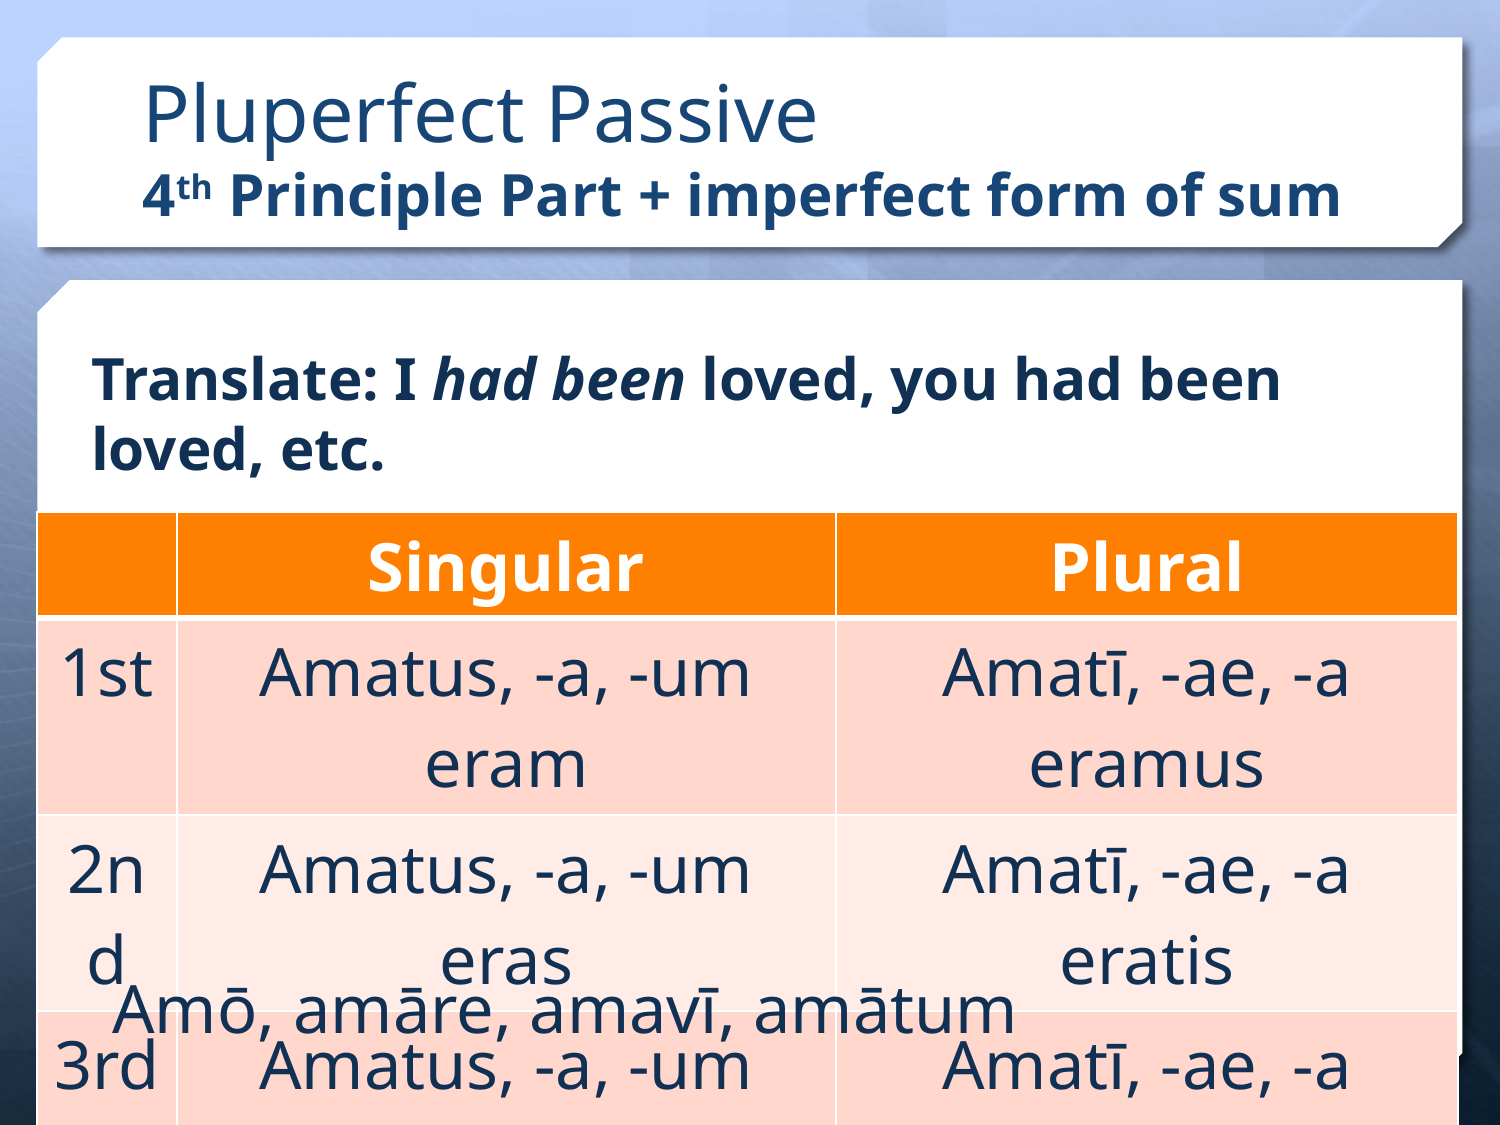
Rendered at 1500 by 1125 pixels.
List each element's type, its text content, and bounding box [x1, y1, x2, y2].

table_cell Amatus, -a, -um erat [178, 1055, 835, 1125]
table_header Plural [837, 513, 1457, 615]
text_box Amō, amāre, amavī, amātum [97, 959, 1311, 1055]
table_cell 2nd [38, 816, 176, 1010]
table_header [38, 513, 176, 615]
table_cell Amatī, -ae, -a erant [837, 1012, 1457, 1125]
text_box Translate: I had been loved, you had been loved, etc. [76, 334, 1419, 490]
table_cell Amatī, -ae, -a eratis [837, 816, 1457, 1010]
table_header Singular [178, 513, 835, 615]
table_cell Amatus, -a, -um eram [178, 621, 835, 814]
table_cell Amatī, -ae, -a eramus [837, 621, 1457, 814]
title Pluperfect Passive 4th Principle Part + imperfect form of sum [127, 48, 1372, 236]
table_cell Amatus, -a, -um eras [178, 816, 835, 959]
table_cell 3rd [38, 1012, 176, 1125]
table_cell 1st [38, 621, 176, 814]
